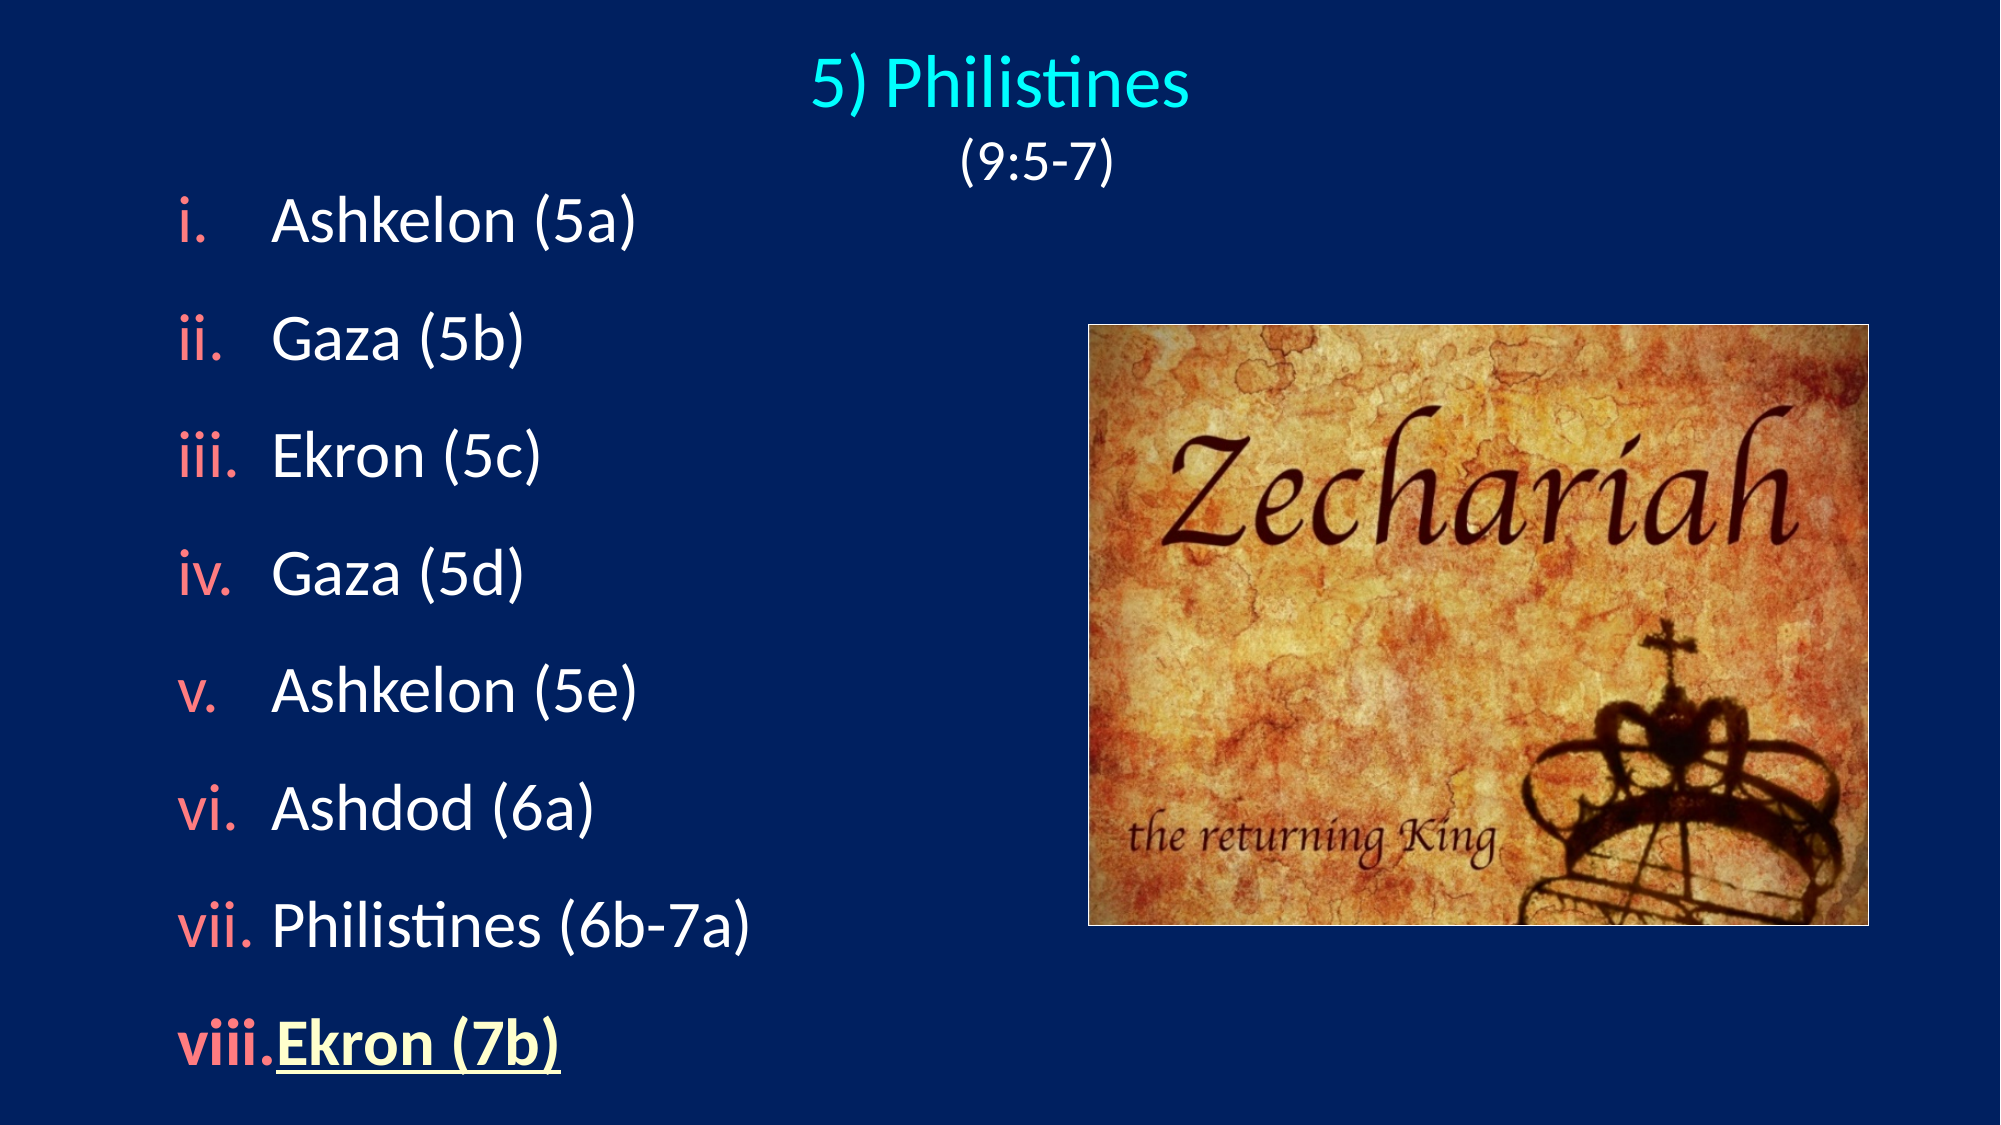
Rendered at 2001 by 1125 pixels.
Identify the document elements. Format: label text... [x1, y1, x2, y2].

list Ashkelon (5a) Gaza (5b) Ekron (5c) Gaza (5d) Ashkelon (5e) Ashdod (6a) Philistines (6b-7a) Ekron (7b) [162, 168, 863, 1088]
picture [1088, 324, 1869, 926]
title Philistines (9:5-7) [131, 37, 1869, 188]
